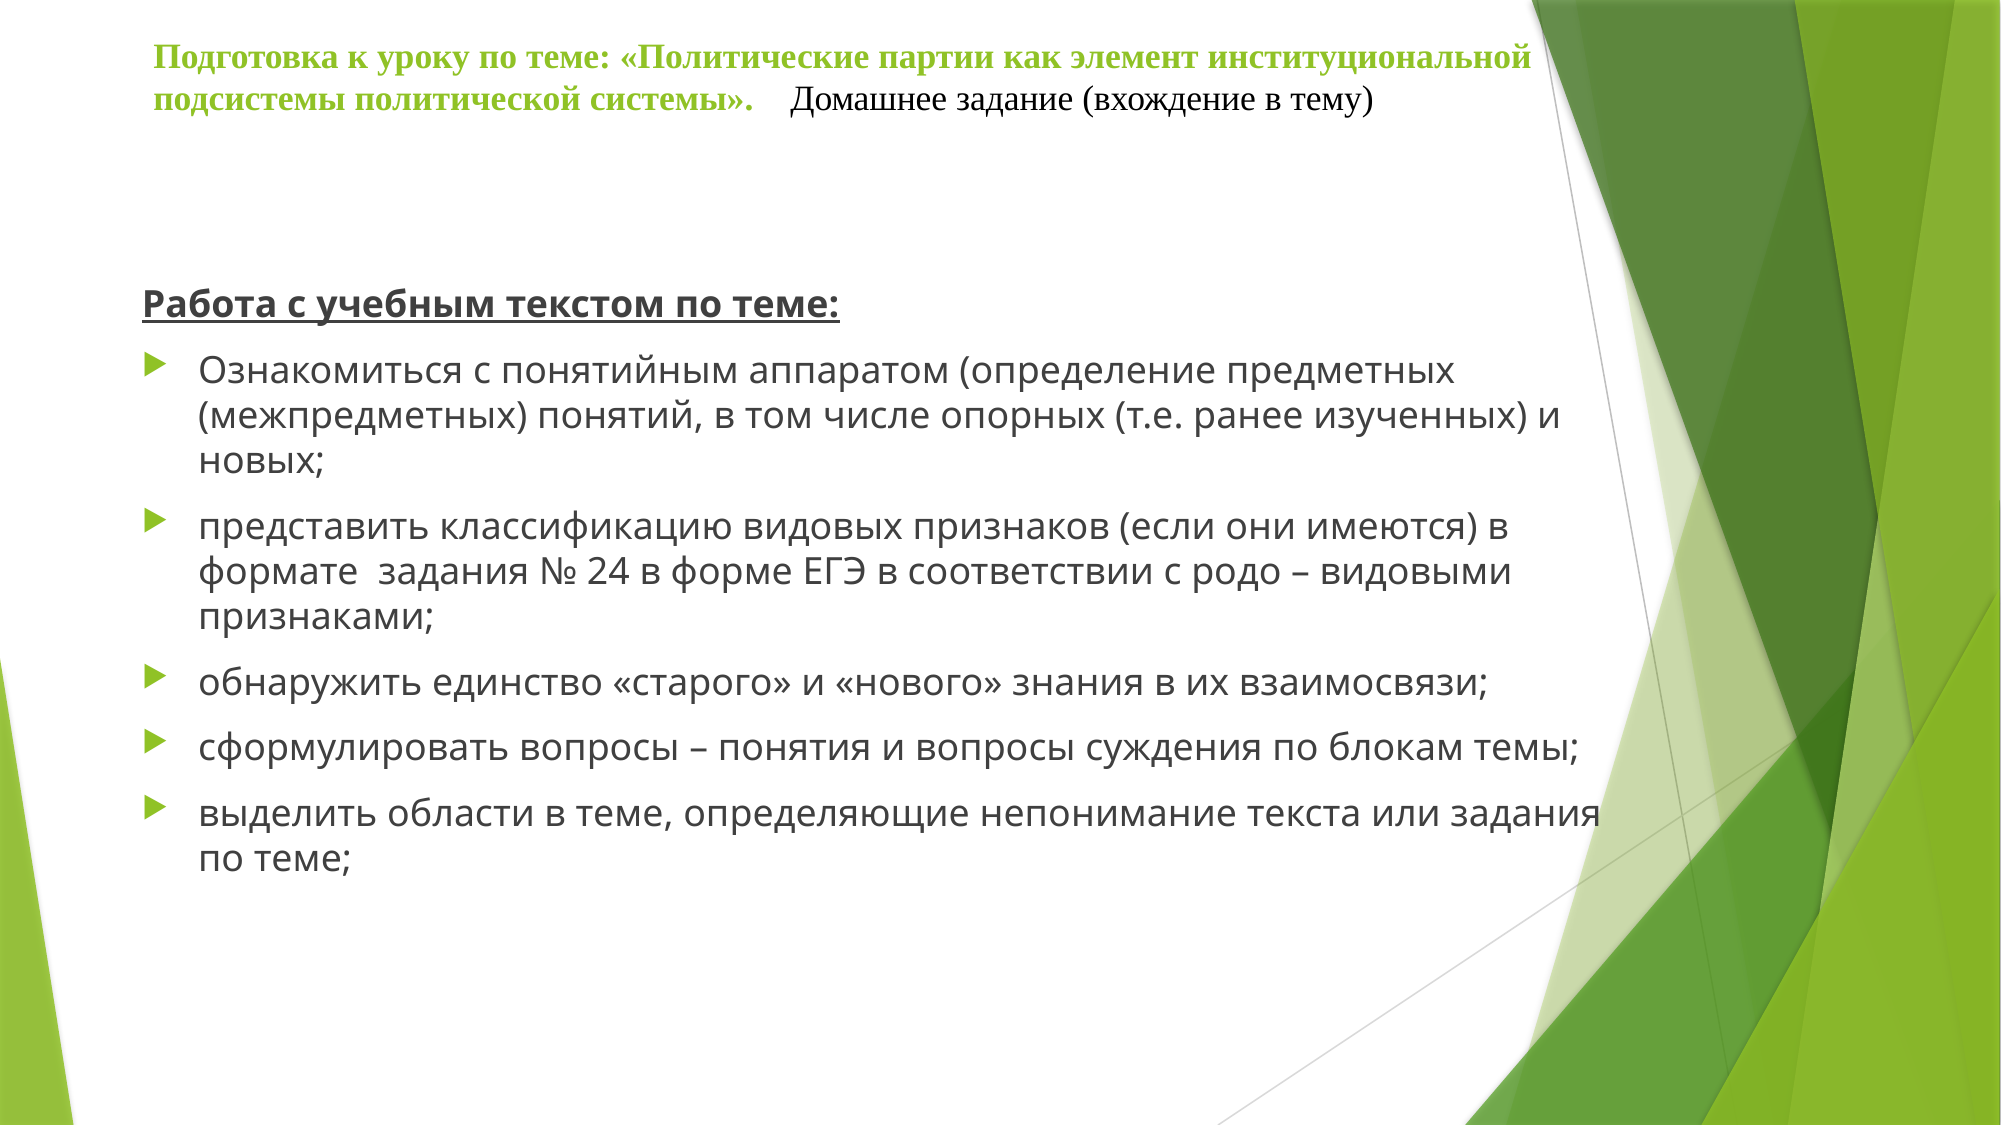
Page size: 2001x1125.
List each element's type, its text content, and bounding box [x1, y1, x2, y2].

title Подготовка к уроку по теме: «Политические партии как элемент институциональной подсистемы политической системы». Домашнее задание (вхождение в тему) [138, 25, 1549, 174]
list Работа с учебным текстом по теме: Ознакомиться с понятийным аппаратом (определение предметных (межпредметных) понятий, в том числе опорных (т.е. ранее изученных) и новых; представить классификацию видовых признаков (если они имеются) в формате задания № 24 в форме ЕГЭ в соответствии с родо – видовыми признаками; обнаружить единство «старого» и «нового» знания в их взаимосвязи; сформулировать вопросы – понятия и вопросы суждения по блокам темы; выделить области в теме, определяющие непонимание текста или задания по теме; [127, 272, 1619, 1078]
